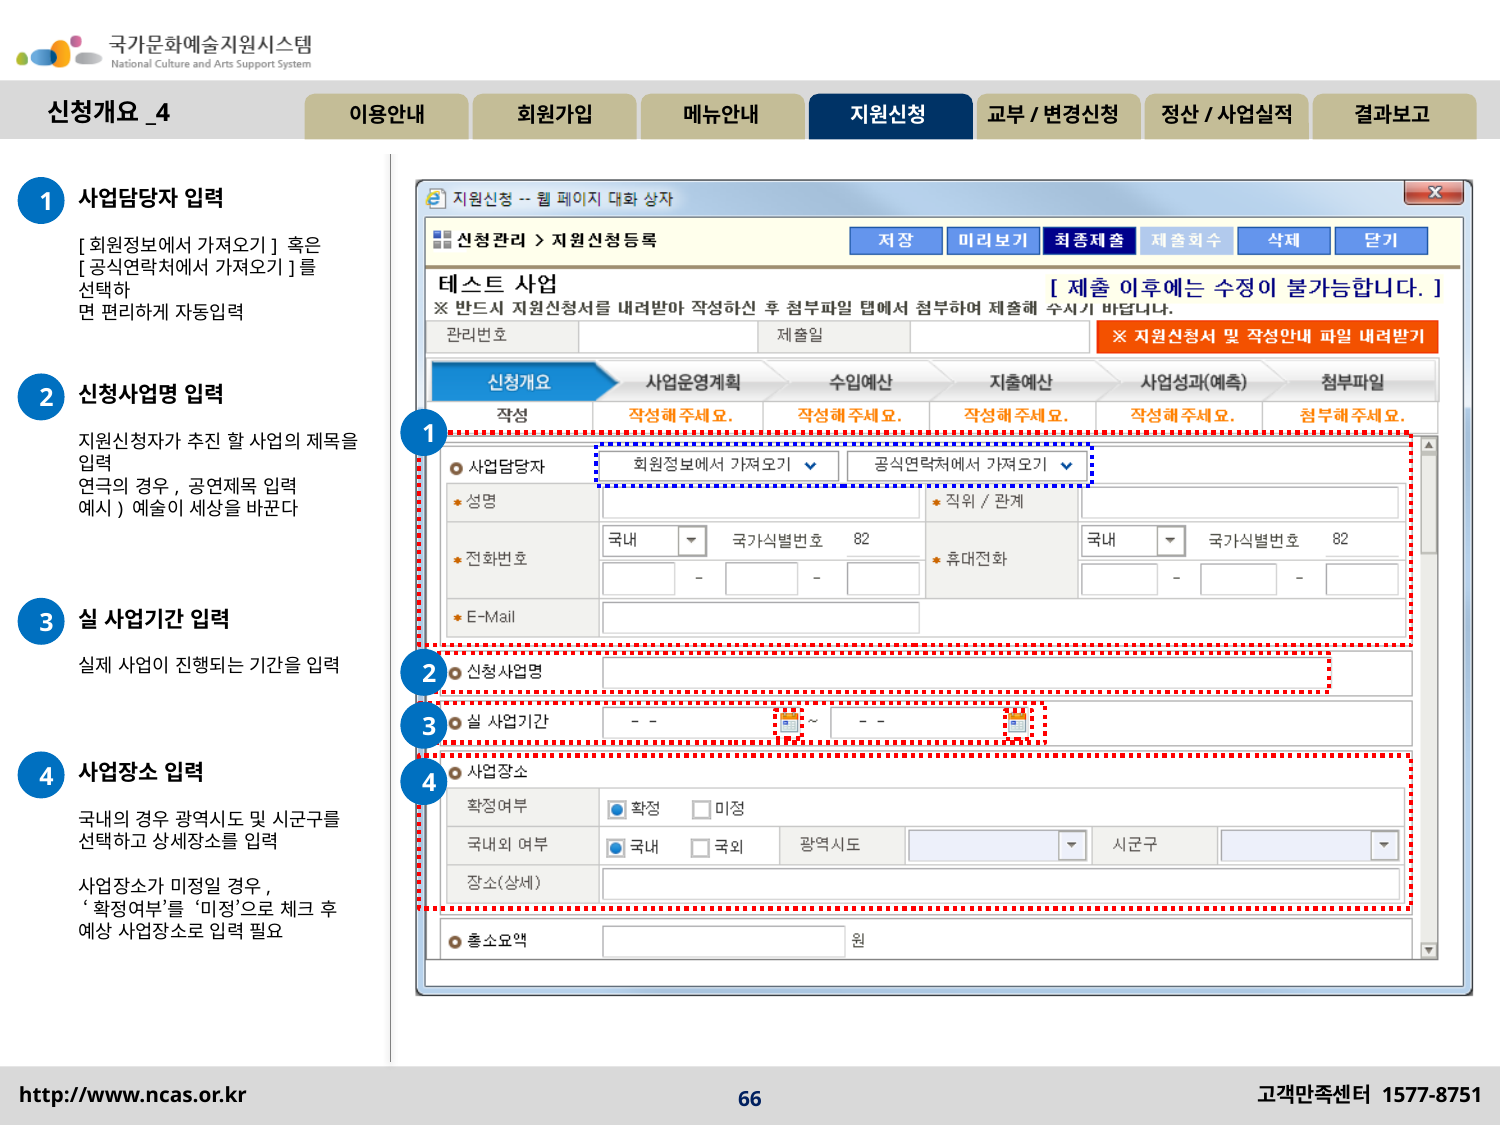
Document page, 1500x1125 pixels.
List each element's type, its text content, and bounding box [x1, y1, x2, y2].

text_box 사업담당자 입력 [회원정보에서 가져오기] 혹은 [공식연락처에서 가져오기]를 선택하 면 편리하게 자동입력 [63, 177, 387, 331]
picture [6, 24, 324, 77]
text_box 실 사업기간 입력 실제 사업이 진행되는 기간을 입력 [63, 597, 387, 684]
text_box 1 [15, 174, 63, 227]
text_box 사업장소 입력 국내의 경우 광역시도 및 시군구를 선택하고 상세장소를 입력 사업장소가 미정일 경우, ‘확정여부’를 ‘미정’으로 체크 후 예상 사업장소로 입력 필요 [63, 751, 387, 950]
text_box 3 [15, 595, 63, 647]
text_box 1 [398, 412, 408, 453]
text_box 신청사업명 입력 지원신청자가 추진 할 사업의 제목을 입력 연극의 경우, 공연제목 입력 예시) 예술이 세상을 바꾼다 [63, 373, 399, 527]
text_box 2 [15, 371, 63, 423]
text_box 2 [398, 652, 408, 693]
text_box 4 [15, 749, 63, 801]
text_box 3 [398, 705, 408, 746]
picture [413, 176, 1477, 1000]
text_box 4 [398, 761, 408, 802]
text_box 신청개요_4 [33, 89, 186, 135]
